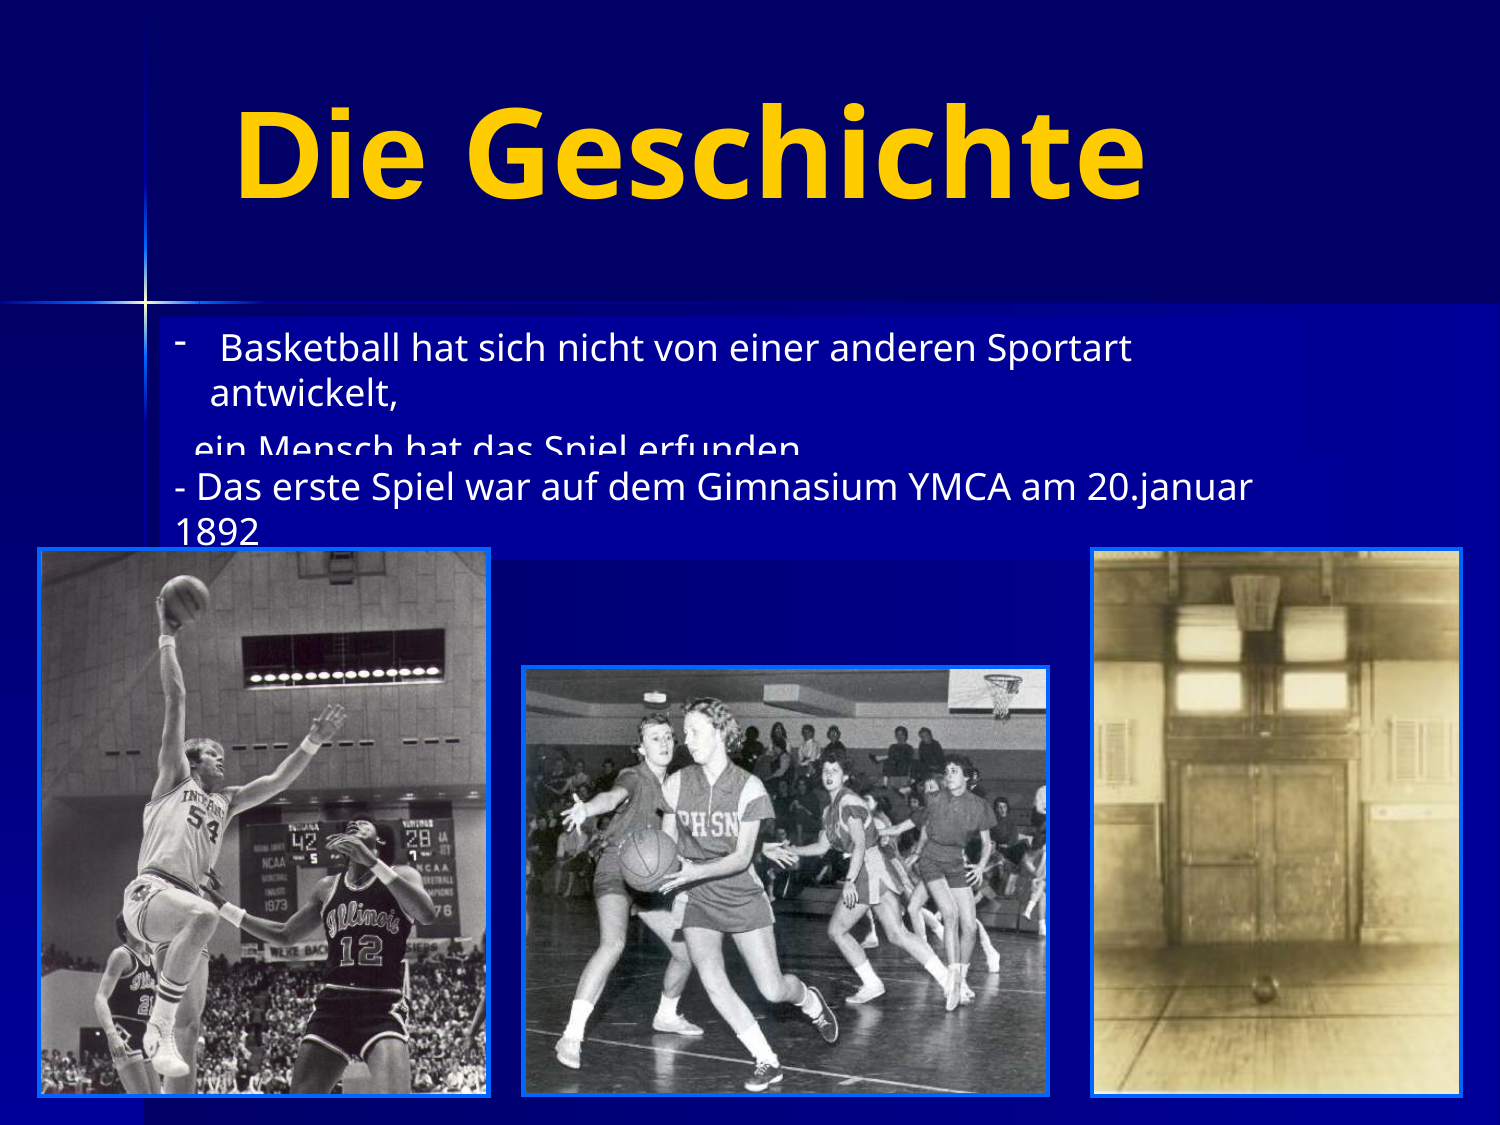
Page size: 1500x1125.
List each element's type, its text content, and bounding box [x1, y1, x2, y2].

text_box Basketball hat sich nicht von einer anderen Sportart antwickelt, ein Mensch hat das Spiel erfunden. [159, 316, 1306, 455]
picture [41, 550, 487, 1095]
text_box - Das erste Spiel war auf dem Gimnasium YMCA am 20.januar 1892 [159, 455, 1341, 560]
picture [525, 668, 1047, 1093]
text_box Die Geschichte [17, 66, 1365, 232]
picture [1093, 550, 1459, 1095]
